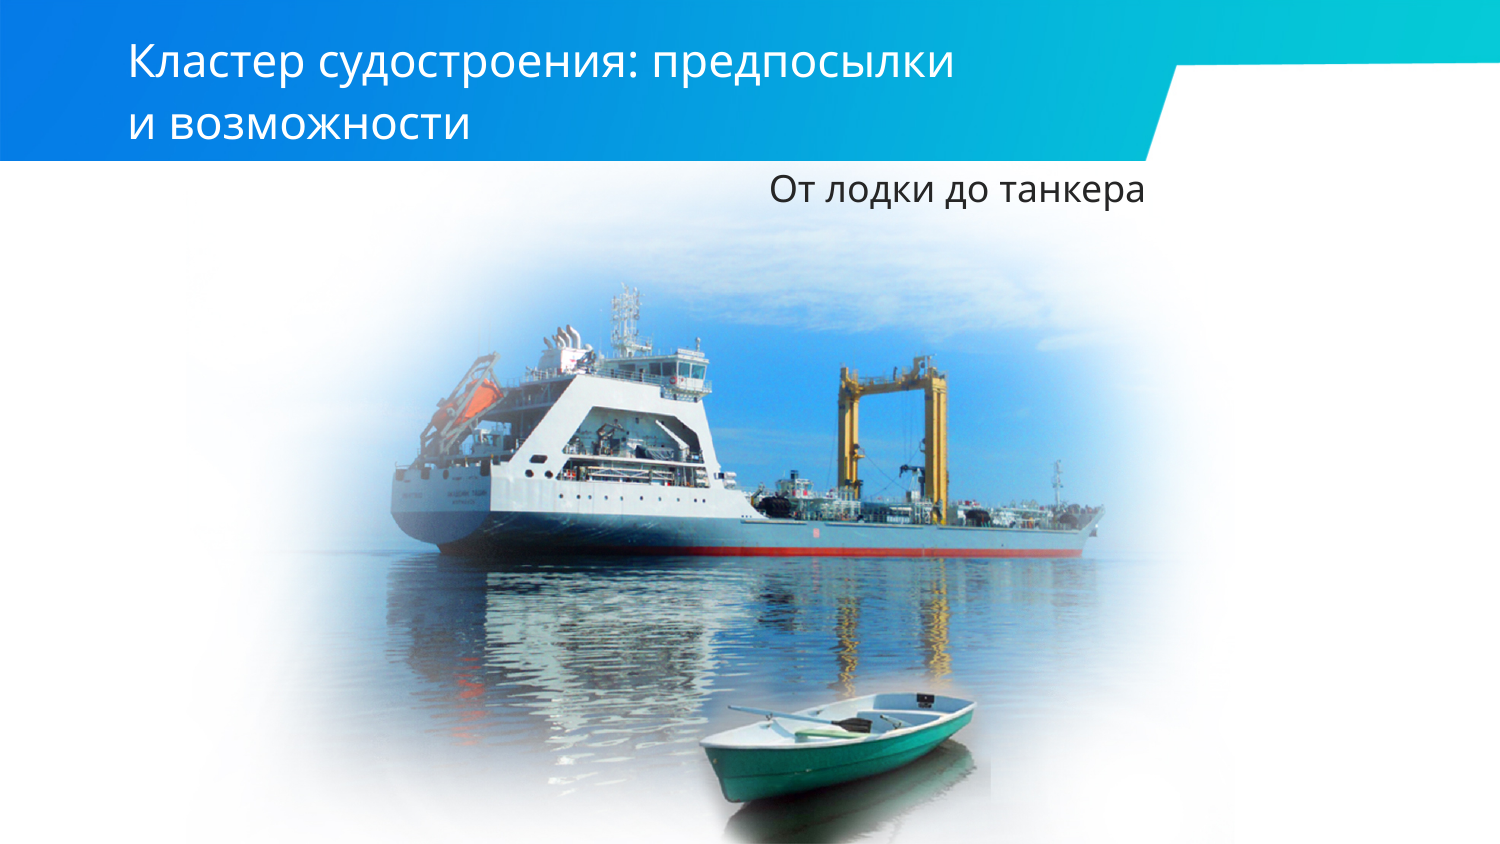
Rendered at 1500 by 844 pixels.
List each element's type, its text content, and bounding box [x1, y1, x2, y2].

text_box Кластер судостроения: предпосылки и возможности [112, 20, 1382, 160]
picture [0, 0, 1500, 844]
